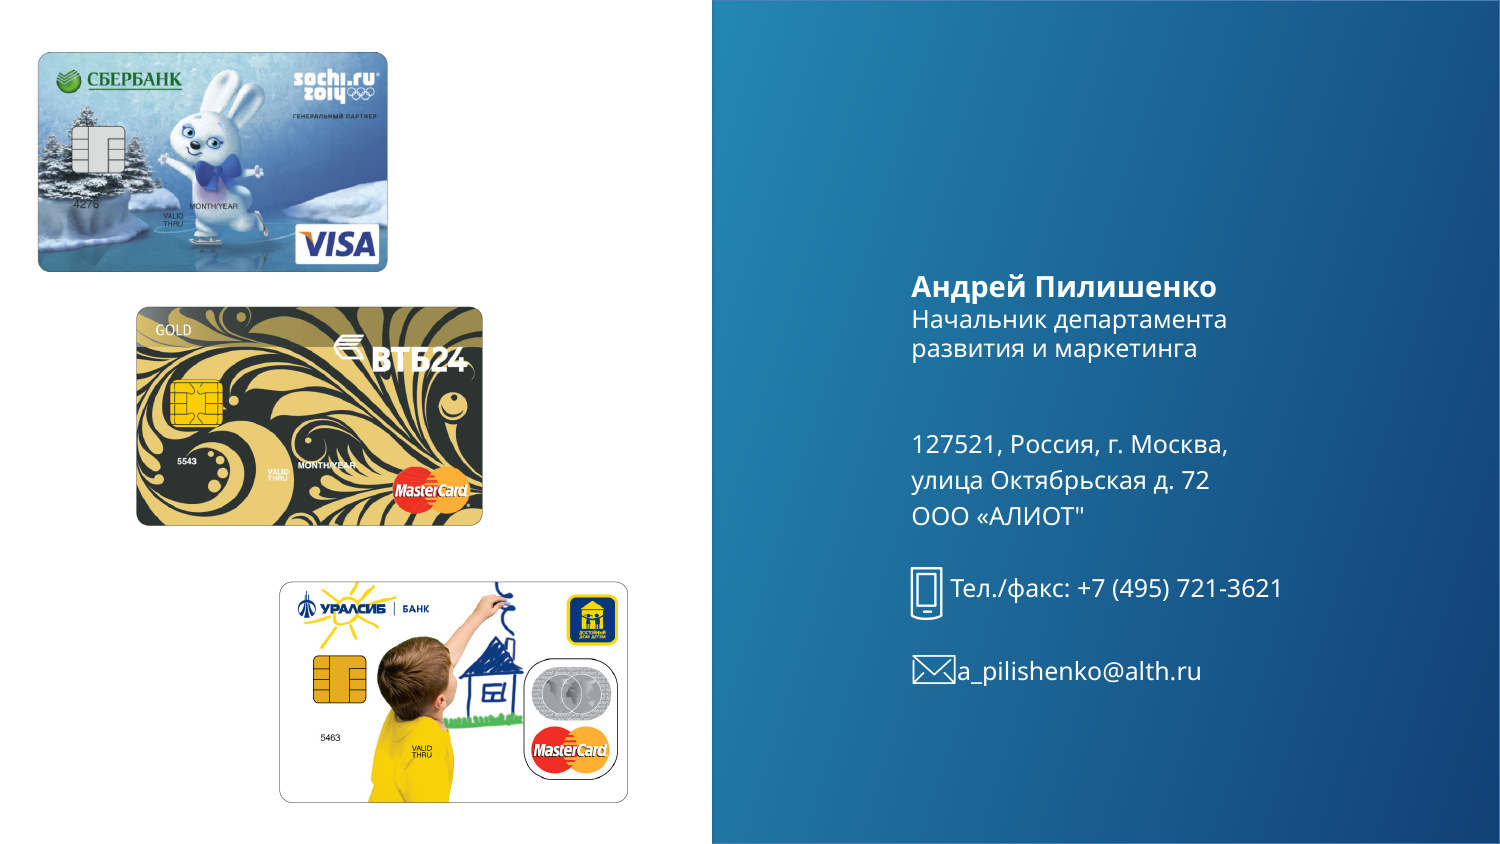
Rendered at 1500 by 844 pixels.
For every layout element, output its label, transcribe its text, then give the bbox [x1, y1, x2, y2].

text_box 127521, Россия, г. Москва, улица Октябрьская д. 72 ООО «АЛИОТ" Тел./факс: +7 (495) 721-3621 a_pilishenko@alth.ru [896, 415, 1500, 701]
text_box [718, 0, 1500, 844]
text_box [0, 0, 713, 844]
picture [904, 647, 964, 693]
text_box Андрей Пилишенко Начальник департамента развития и маркетинга [896, 260, 1500, 371]
picture [276, 580, 629, 804]
picture [133, 304, 486, 527]
picture [902, 558, 951, 629]
picture [36, 52, 389, 273]
